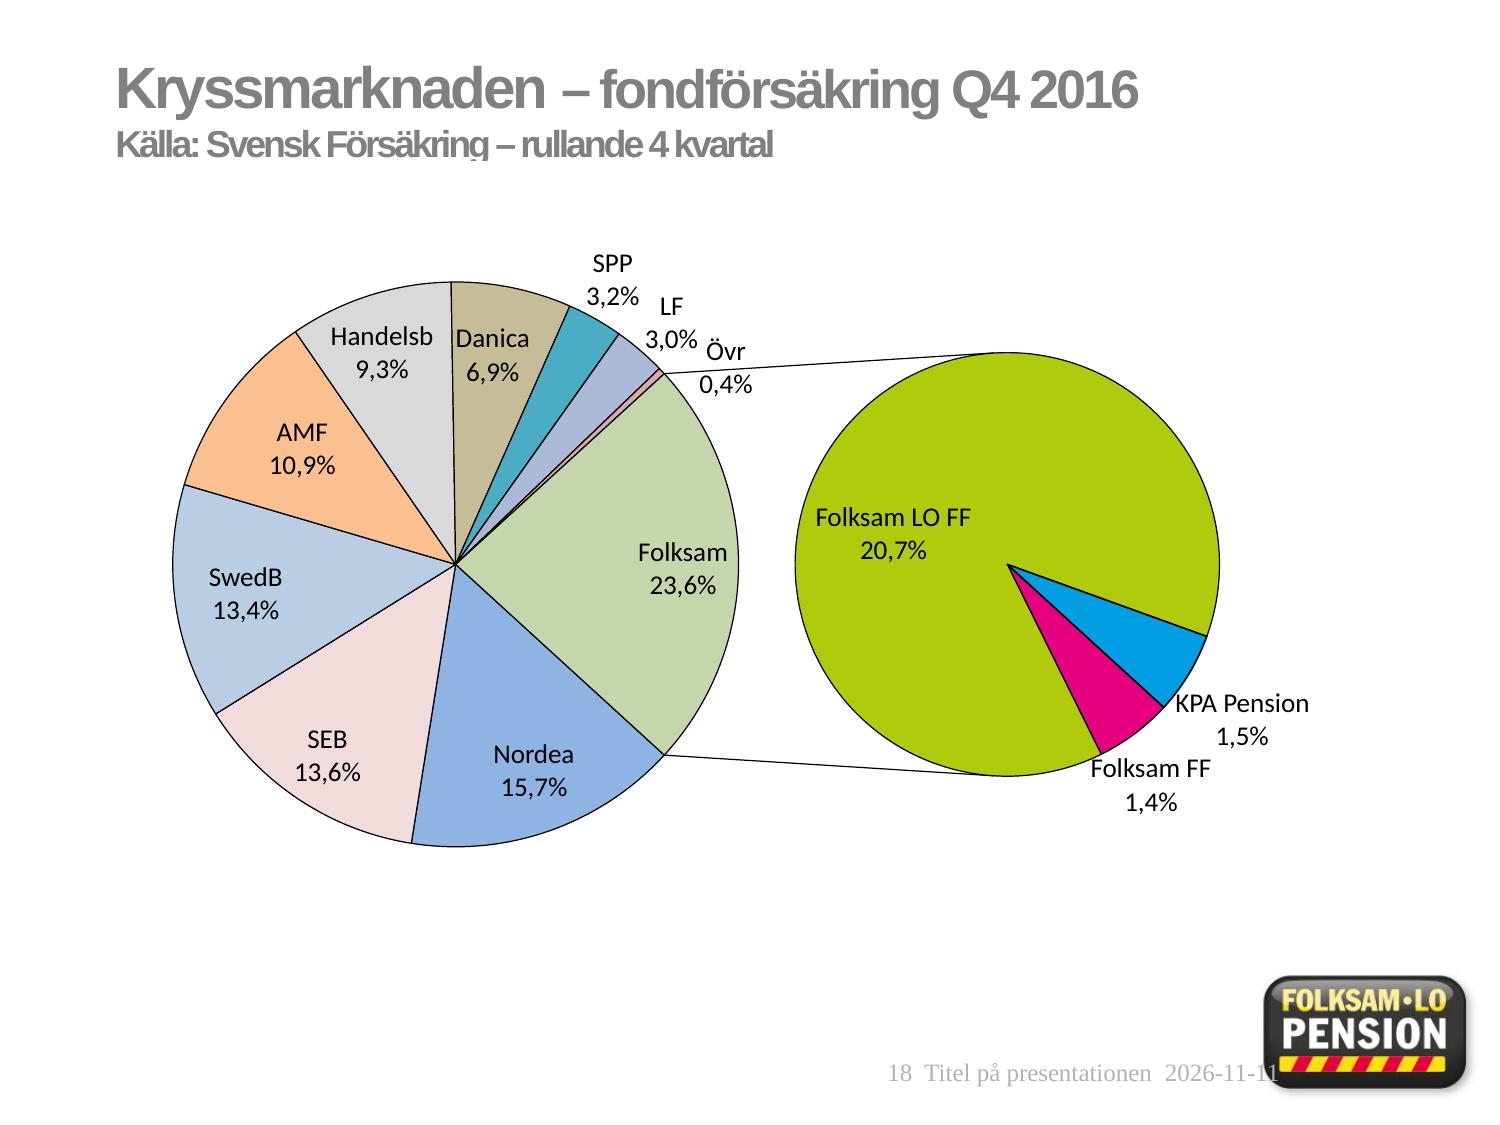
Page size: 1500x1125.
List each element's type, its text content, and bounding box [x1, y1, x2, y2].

picture [76, 160, 1483, 1106]
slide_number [110, 1046, 1301, 1097]
title Kryssmarknaden – fondförsäkring Q4 2016 Källa: Svensk Försäkring – rullande 4 kvartal [100, 42, 1495, 199]
